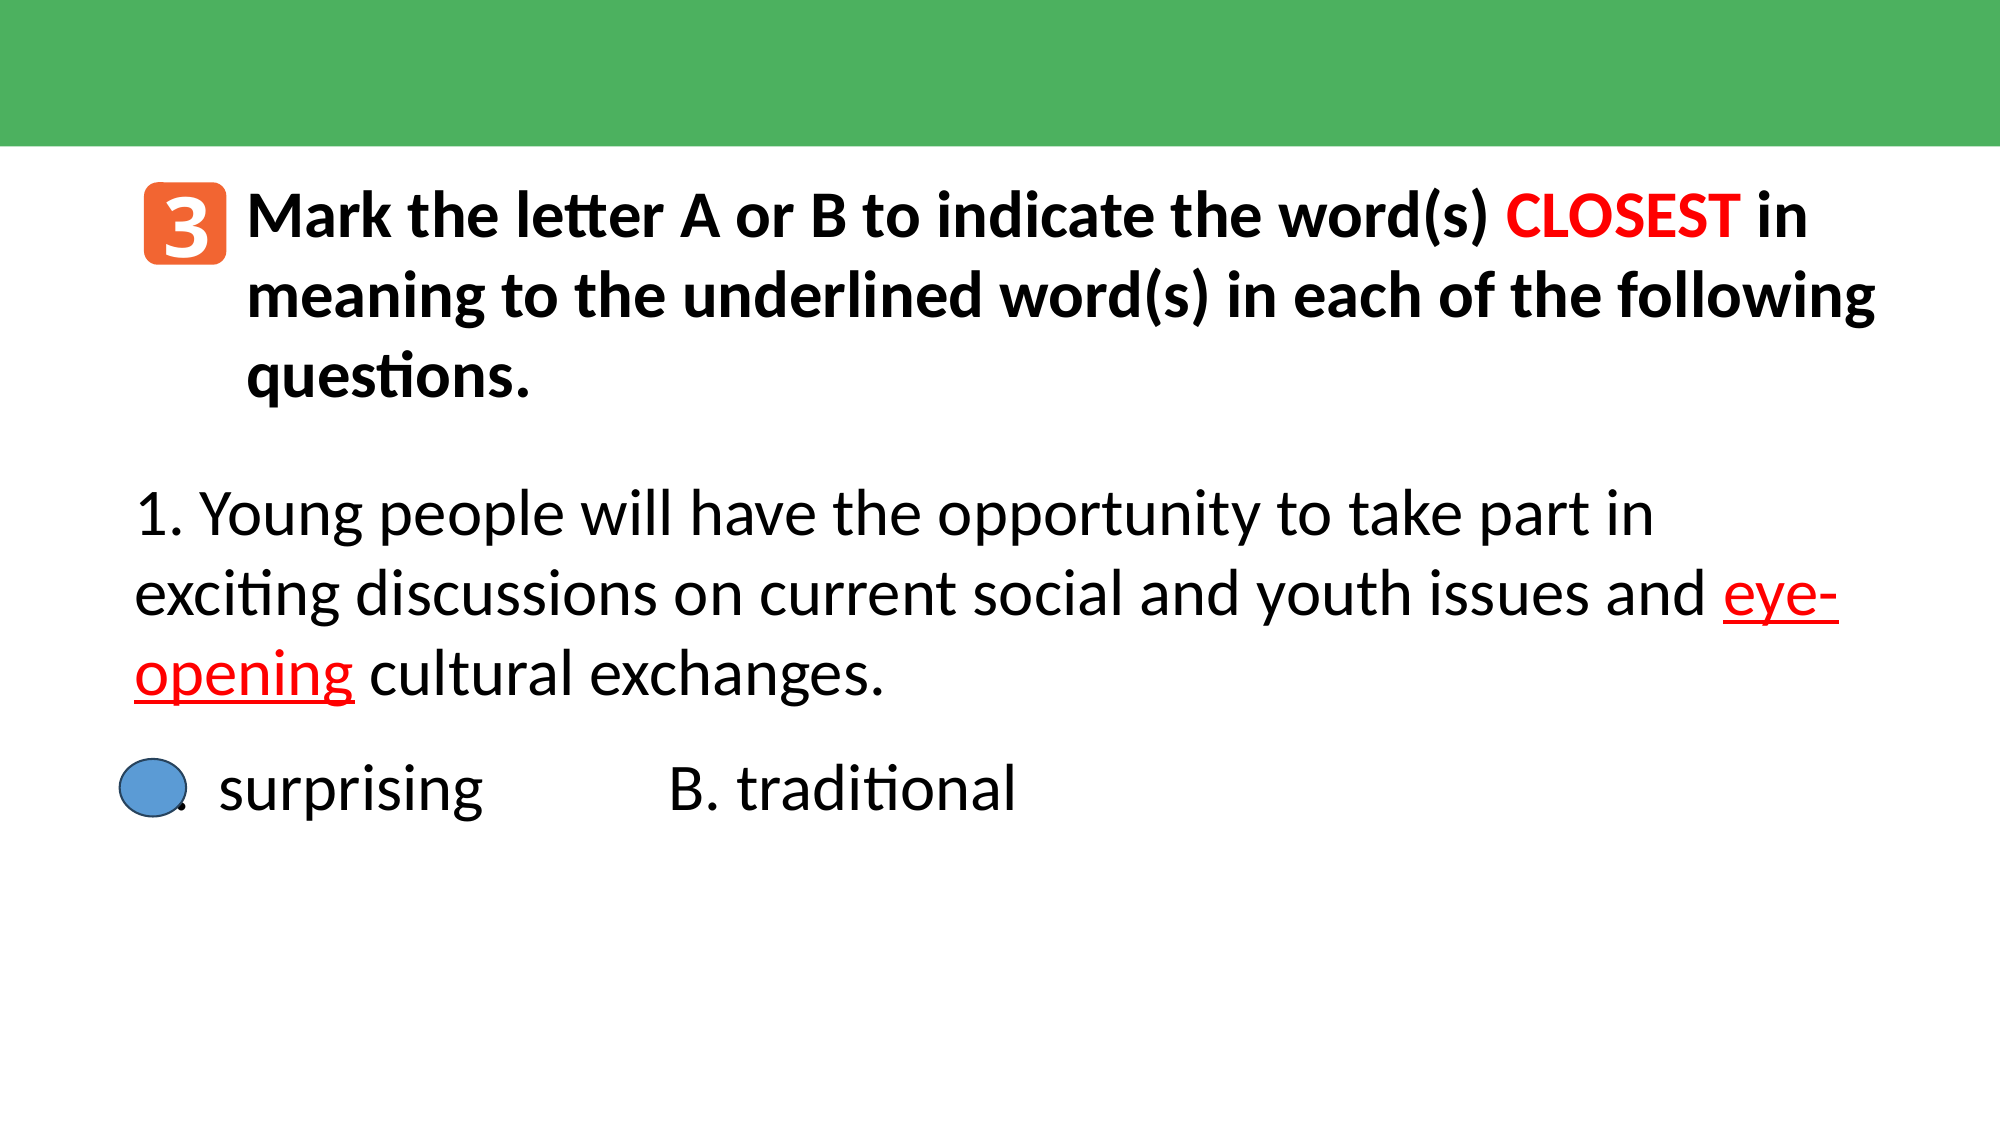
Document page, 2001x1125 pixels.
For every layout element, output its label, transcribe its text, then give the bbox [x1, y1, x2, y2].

text_box [223, 185, 228, 262]
text_box [142, 184, 148, 263]
text_box [118, 757, 188, 818]
text_box surprising B. traditional [119, 736, 1827, 831]
text_box Mark the letter A or B to indicate the word(s) CLOSEST in meaning to the underlined word(s) in each of the following questions. [231, 163, 1953, 419]
text_box 3 [148, 166, 223, 282]
text_box 1. Young people will have the opportunity to take part in exciting discussions on current social and youth issues and eye-opening cultural exchanges. [119, 461, 1867, 716]
text_box [0, 0, 2000, 147]
